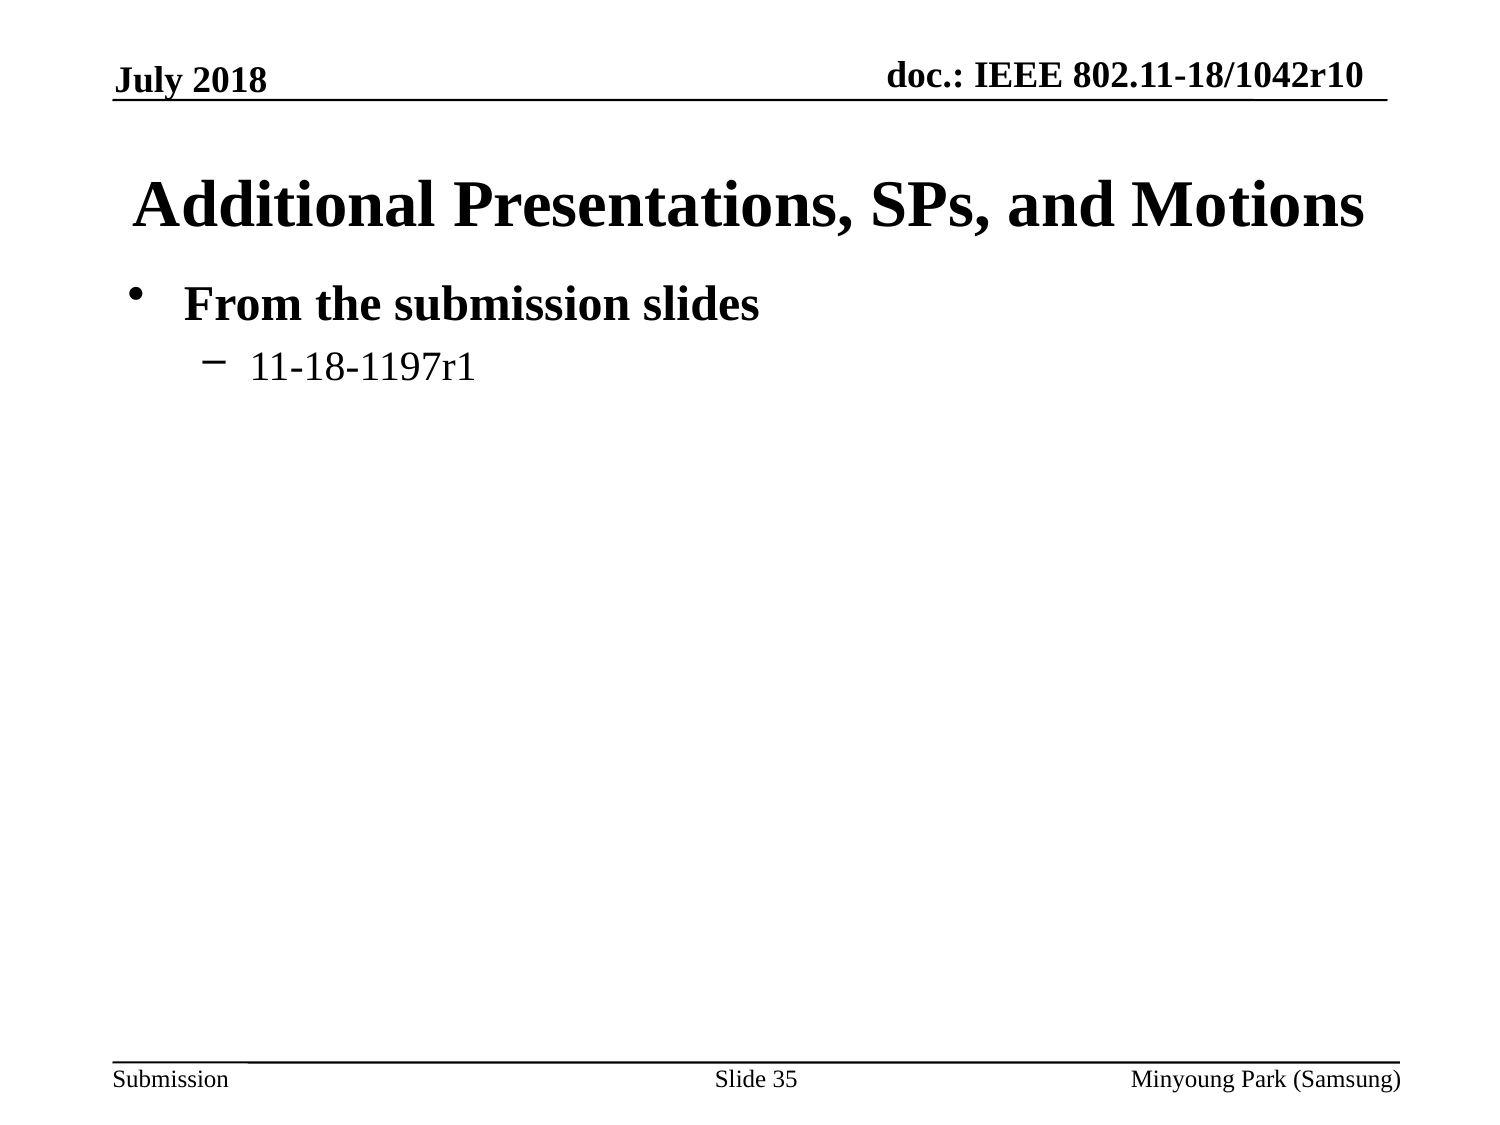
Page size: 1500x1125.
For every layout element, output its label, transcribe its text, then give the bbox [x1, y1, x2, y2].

list From the submission slides 11-18-1197r1 [112, 262, 1388, 1000]
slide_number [114, 54, 335, 101]
slide_number Slide 35 [712, 1061, 800, 1093]
title Additional Presentations, SPs, and Motions [112, 112, 1388, 262]
footer Minyoung Park (Samsung) [949, 1061, 1402, 1093]
